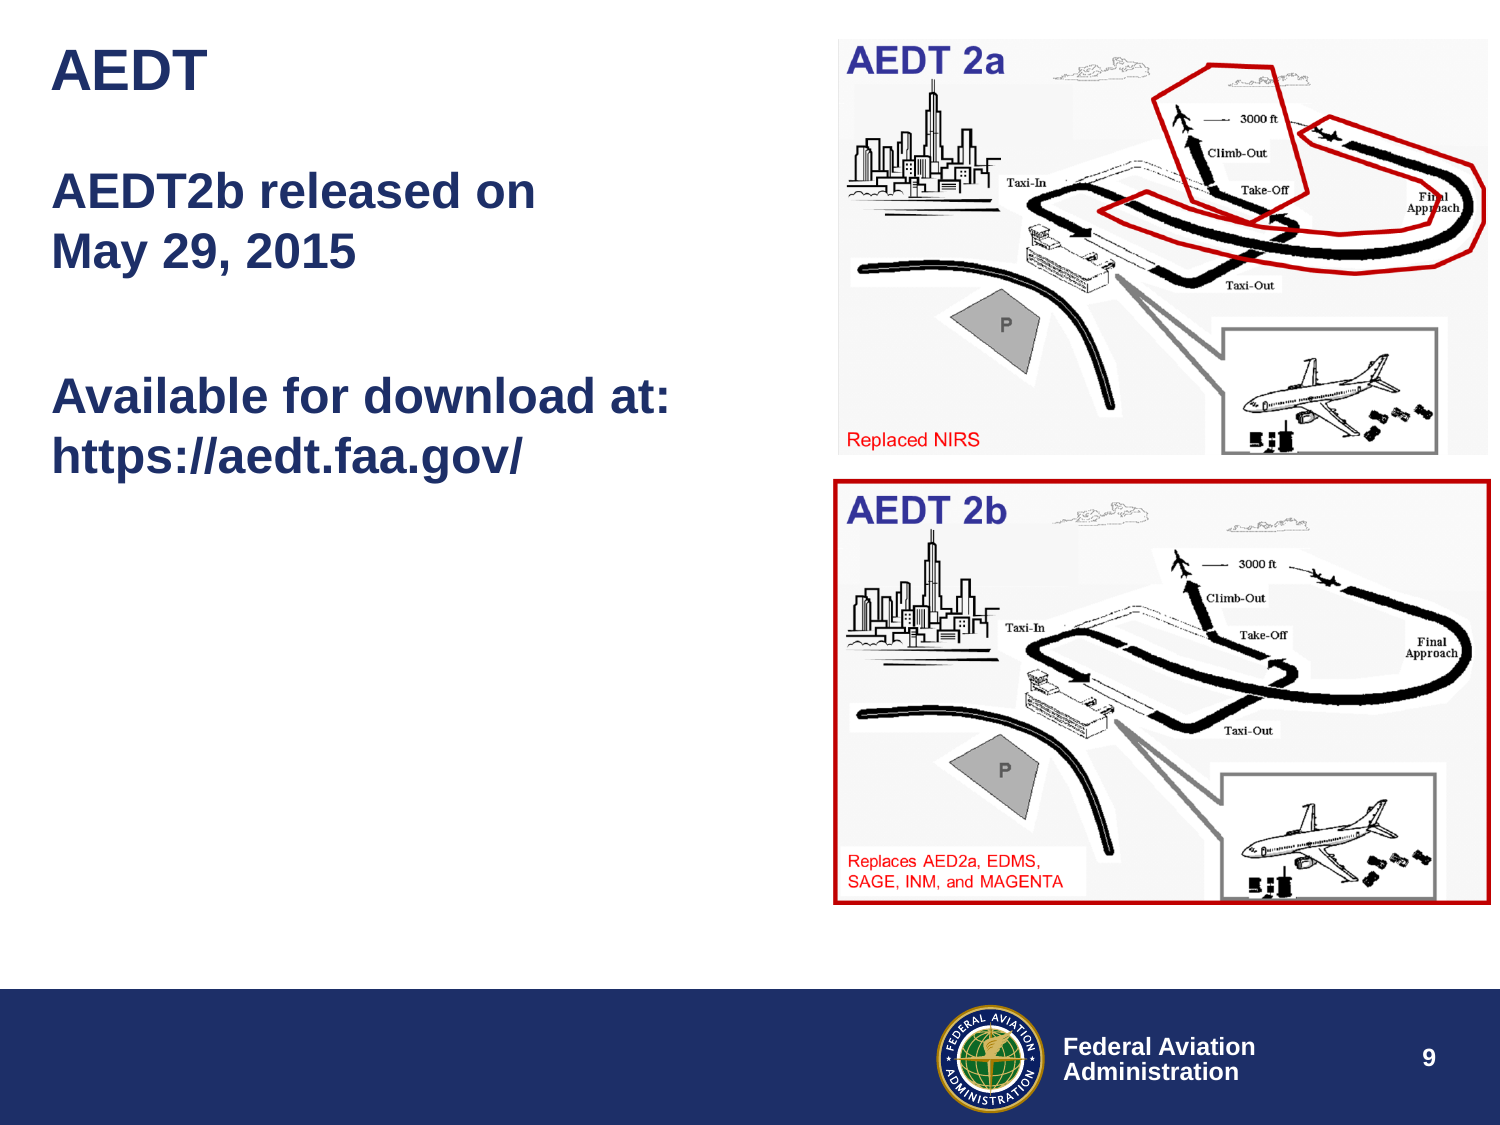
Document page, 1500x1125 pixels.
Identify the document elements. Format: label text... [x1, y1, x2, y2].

picture [822, 474, 1491, 905]
title AEDT [34, 17, 1482, 118]
picture [822, 24, 1488, 463]
list AEDT2b released on May 29, 2015 Available for download at: https://aedt.faa.gov/ [36, 150, 700, 977]
text_box 9 [1138, 1034, 1451, 1110]
